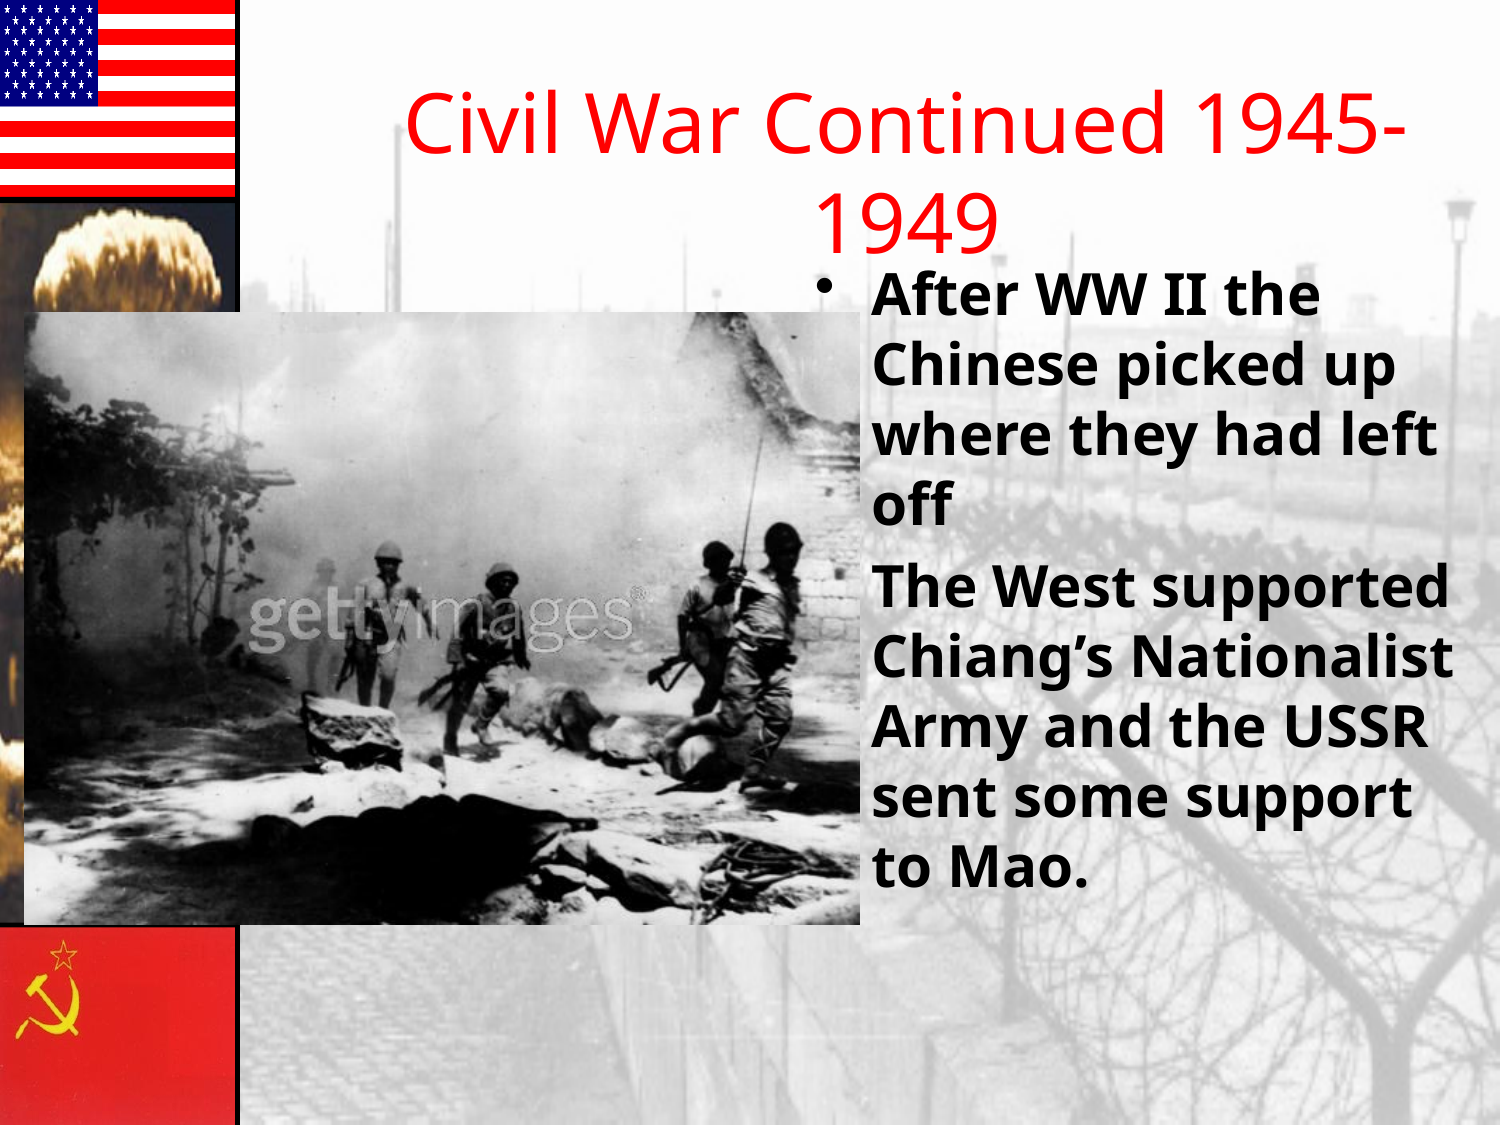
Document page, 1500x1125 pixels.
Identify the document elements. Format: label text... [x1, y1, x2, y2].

text_box Civil War Continued 1945-1949 [374, 62, 1438, 275]
picture [0, 204, 860, 926]
text_box After WW II the Chinese picked up where they had left off The West supported Chiang’s Nationalist Army and the USSR sent some support to Mao. [800, 249, 1500, 1125]
picture [0, 928, 235, 1125]
picture [0, 0, 235, 196]
